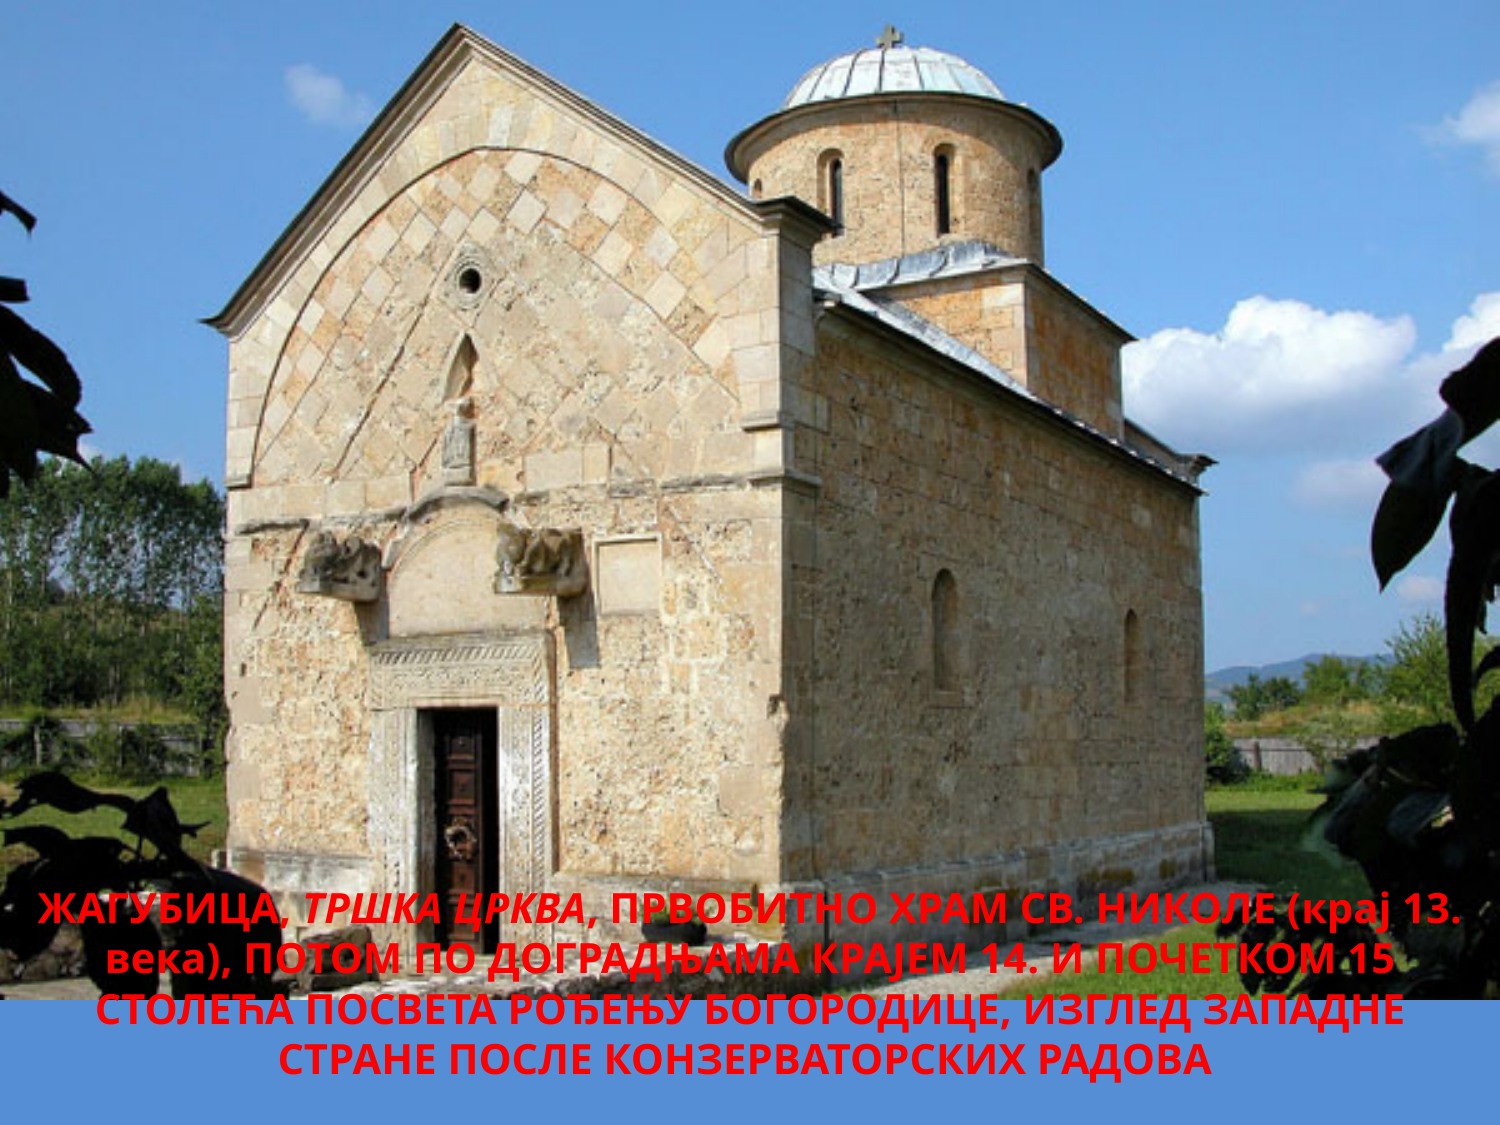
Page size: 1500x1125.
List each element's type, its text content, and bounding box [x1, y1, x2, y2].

text_box ЖАГУБИЦА, ТРШКА ЦРКВА, ПРВОБИТНО ХРАМ СВ. НИКОЛЕ (крај 13. века), ПОТОМ ПО ДОГРАДЊАМА КРАЈЕМ 14. И ПОЧЕТКОМ 15 СТОЛЕЋА ПОСВЕТА РОЂЕЊУ БОГОРОДИЦЕ, ИЗГЛЕД ЗАПАДНЕ СТРАНЕ ПОСЛЕ КОНЗЕРВАТОРСКИХ РАДОВА [0, 1007, 1500, 1090]
picture [0, 0, 1500, 1001]
